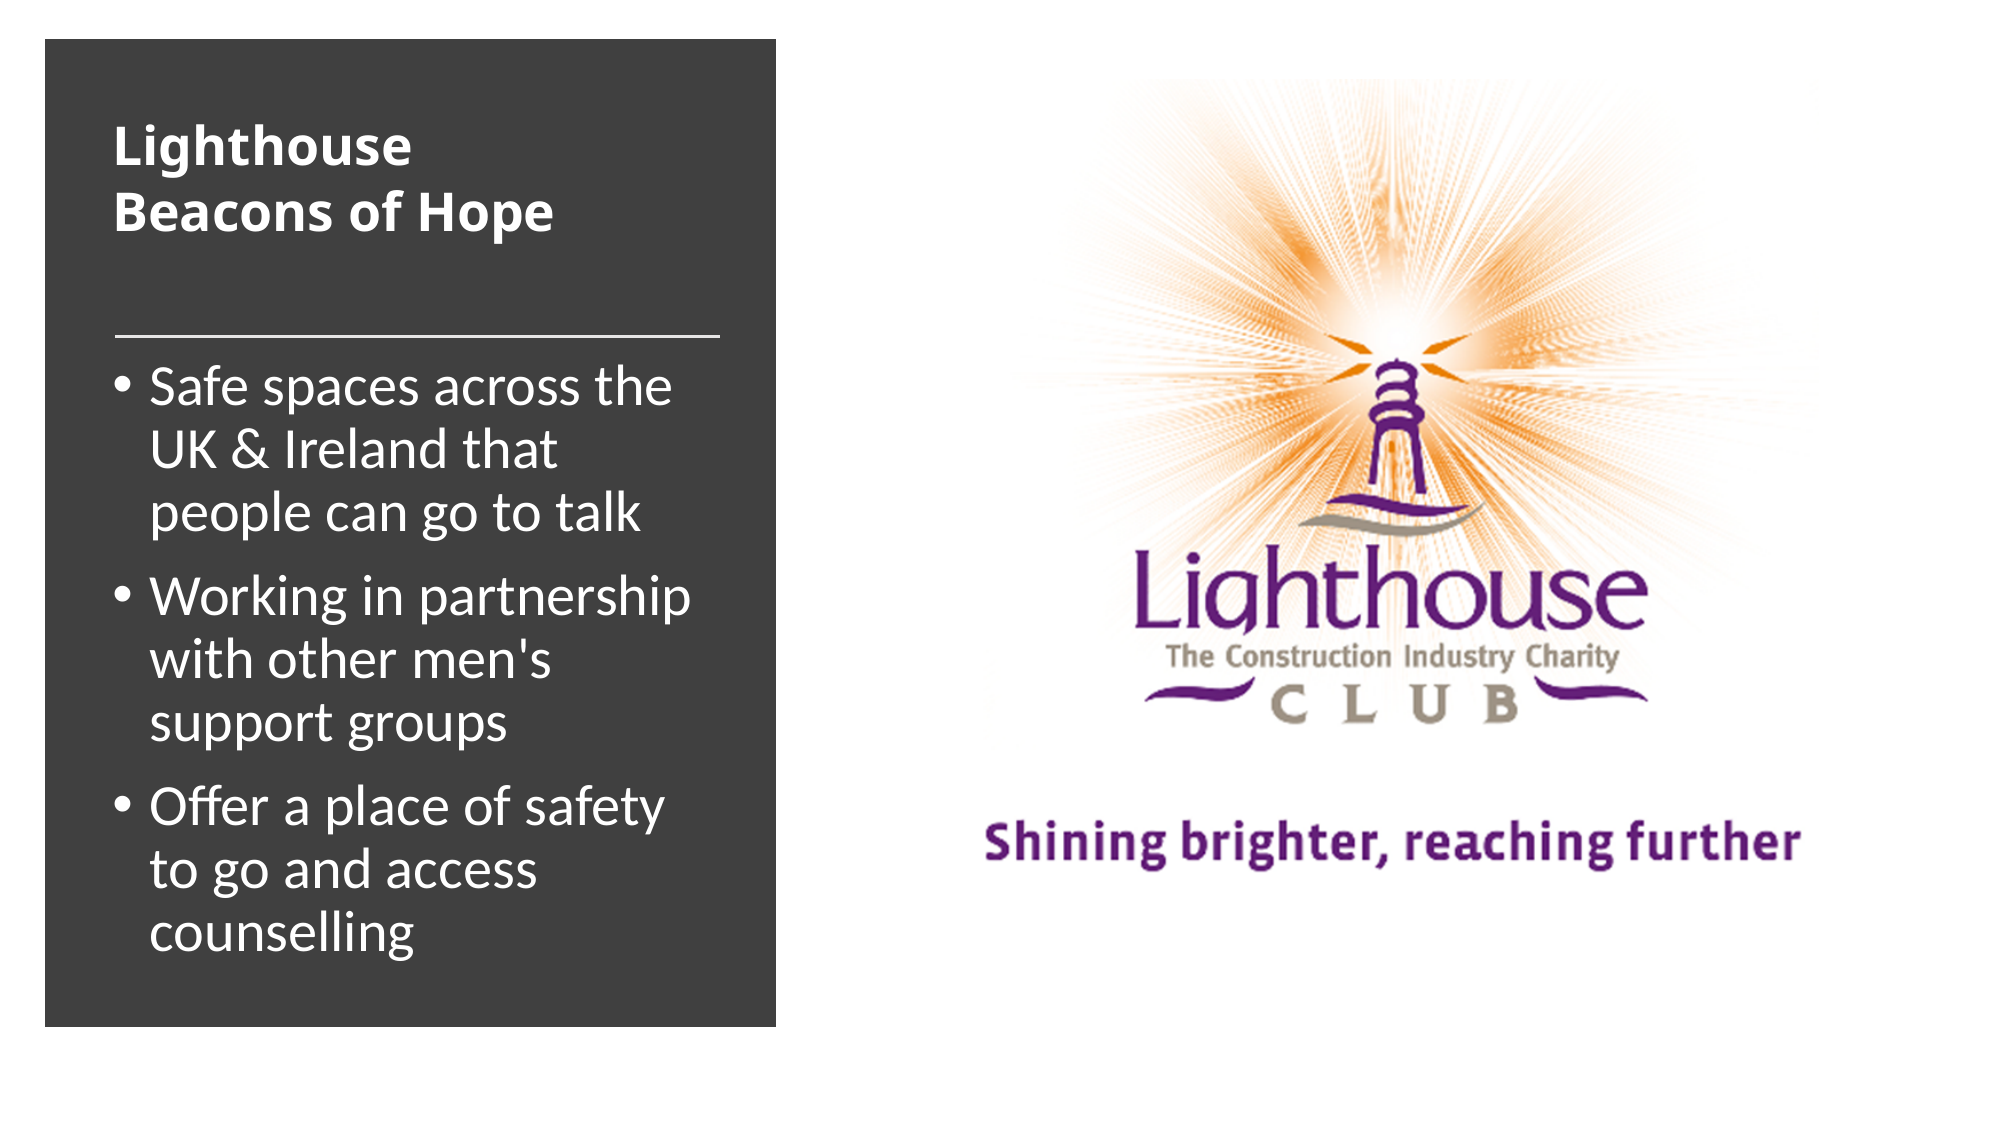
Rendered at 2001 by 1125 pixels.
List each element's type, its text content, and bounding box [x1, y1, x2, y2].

picture [940, 79, 1819, 1020]
text_box [54, 49, 767, 1018]
list Safe spaces across the UK & Ireland that people can go to talk Working in partnership with other men's support groups Offer a place of safety to go and access counselling [97, 348, 725, 967]
title Lighthouse Beacons of Hope [97, 105, 725, 326]
